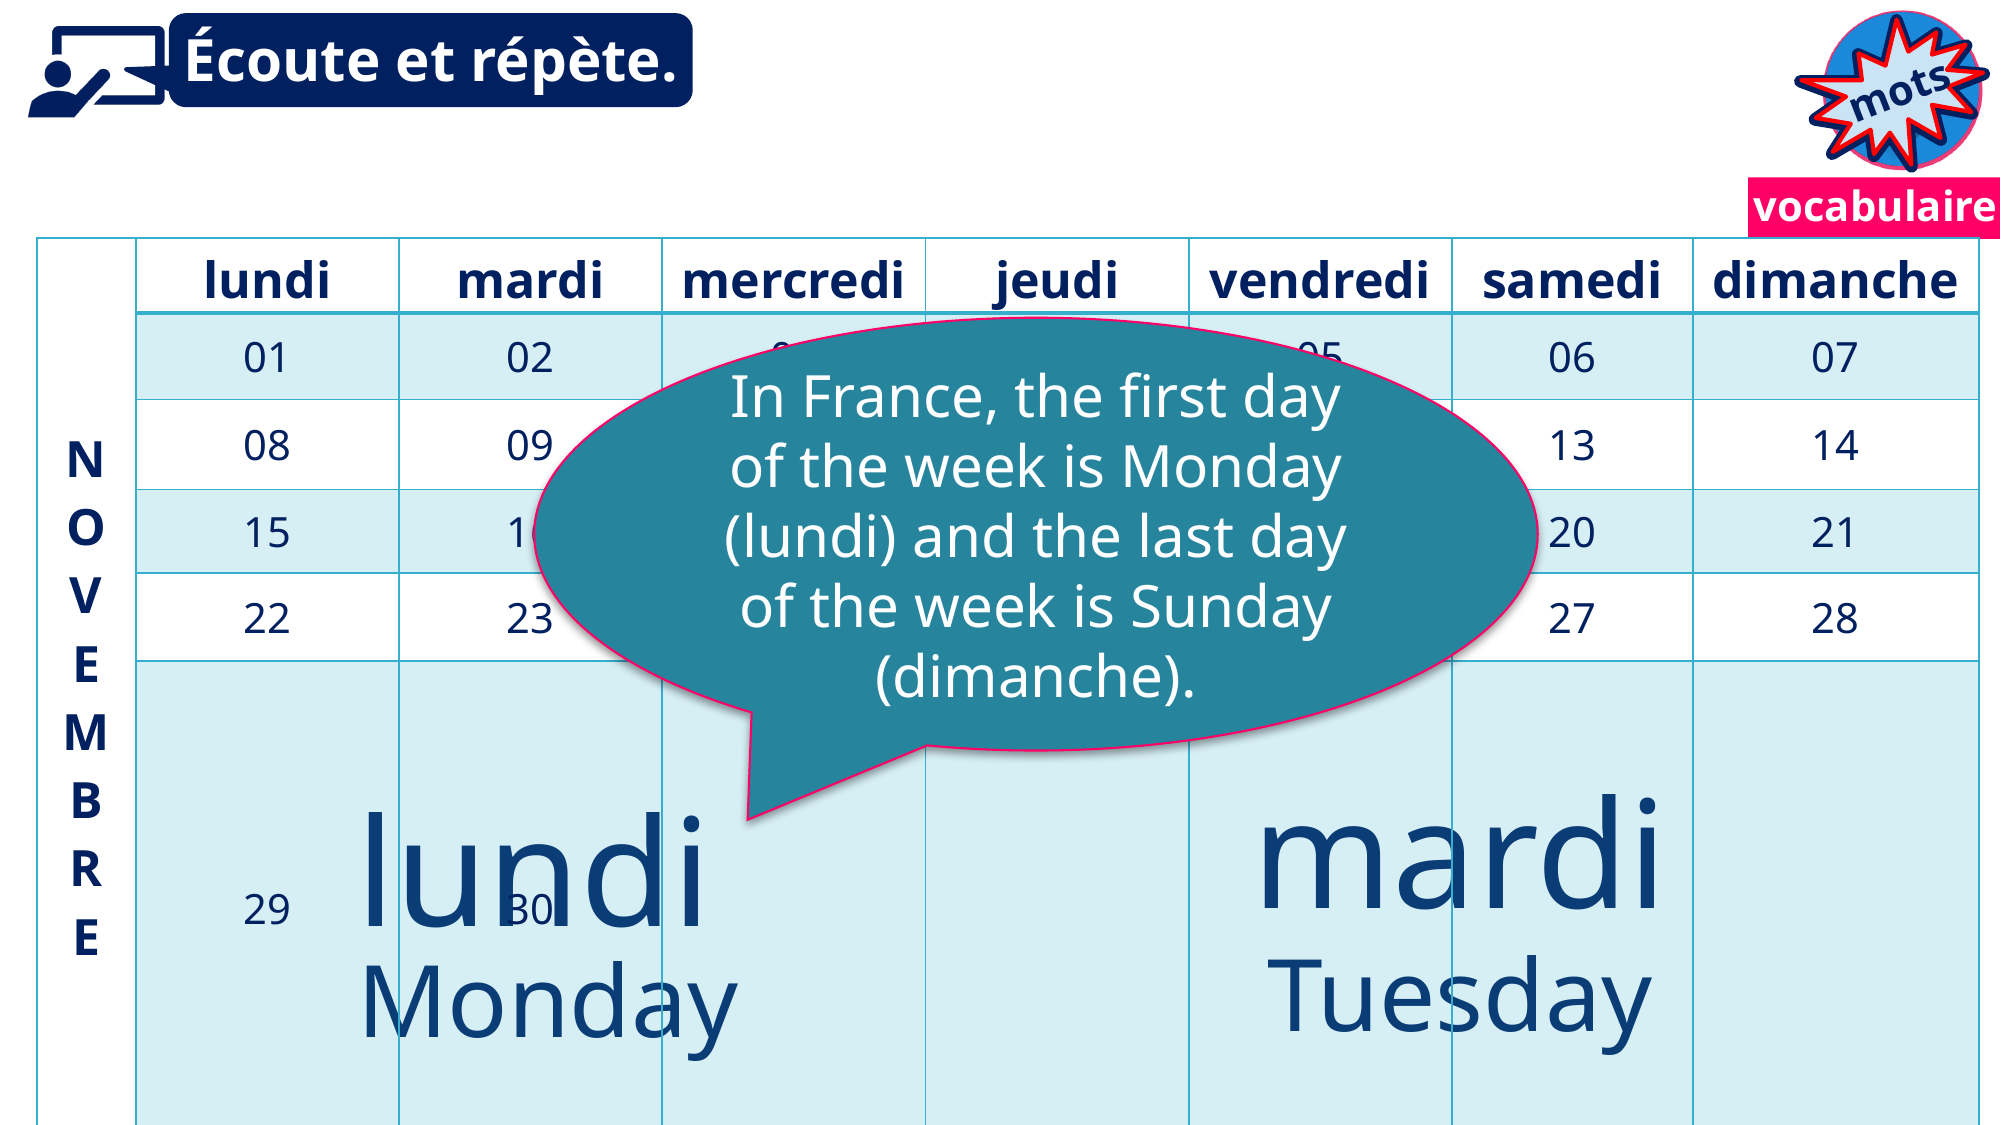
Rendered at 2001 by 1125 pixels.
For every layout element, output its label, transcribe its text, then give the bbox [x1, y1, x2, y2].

table_header jeudi [926, 239, 1188, 311]
table_cell 23 [400, 574, 605, 660]
table_cell 12 [1432, 400, 1451, 411]
text_box In France, the first day of the week is Monday (lundi) and the last day of the week is Sunday (dimanche). [534, 317, 1538, 820]
text_box mots [1801, 90, 1807, 108]
table_header mardi [400, 239, 661, 311]
table_cell 02 [400, 315, 661, 399]
table_cell 29 [137, 662, 398, 1125]
table_header samedi [1453, 239, 1692, 311]
table_cell [1190, 669, 1451, 1125]
table_cell 05 [1190, 315, 1451, 399]
table_header lundi [137, 239, 398, 311]
text_box [177, 100, 690, 108]
table_cell 20 [1530, 490, 1692, 572]
table_cell 01 [137, 315, 398, 399]
table_cell 15 [137, 490, 398, 572]
table_cell 03 [663, 315, 925, 387]
table_header vendredi [1190, 239, 1451, 311]
table_cell 14 [1694, 400, 1978, 489]
table_cell [663, 693, 925, 1125]
table_header N O V E M B R E [38, 239, 135, 1125]
table_cell 08 [137, 400, 398, 489]
title vocabulaire [1748, 177, 2000, 239]
table_cell [1694, 662, 1978, 1125]
table_cell [1453, 662, 1692, 1125]
table_cell 06 [1453, 315, 1692, 399]
table_cell 21 [1694, 490, 1978, 572]
table_cell 07 [1694, 315, 1978, 399]
table_header dimanche [1694, 239, 1978, 311]
picture [1812, 1, 2000, 190]
table_cell 16 [400, 490, 540, 572]
text_box Écoute et répète. [177, 15, 693, 100]
picture [20, 0, 172, 147]
table_cell 28 [1694, 574, 1978, 660]
table_cell 09 [400, 400, 638, 489]
table_cell 30 [400, 662, 661, 1125]
table_cell 04 [926, 315, 1188, 327]
table_cell 13 [1453, 400, 1692, 489]
table_cell [926, 753, 1188, 1125]
table_cell 27 [1464, 574, 1692, 660]
table_cell 22 [137, 574, 398, 660]
text_box [1799, 78, 1807, 85]
table_header mercredi [663, 239, 925, 311]
